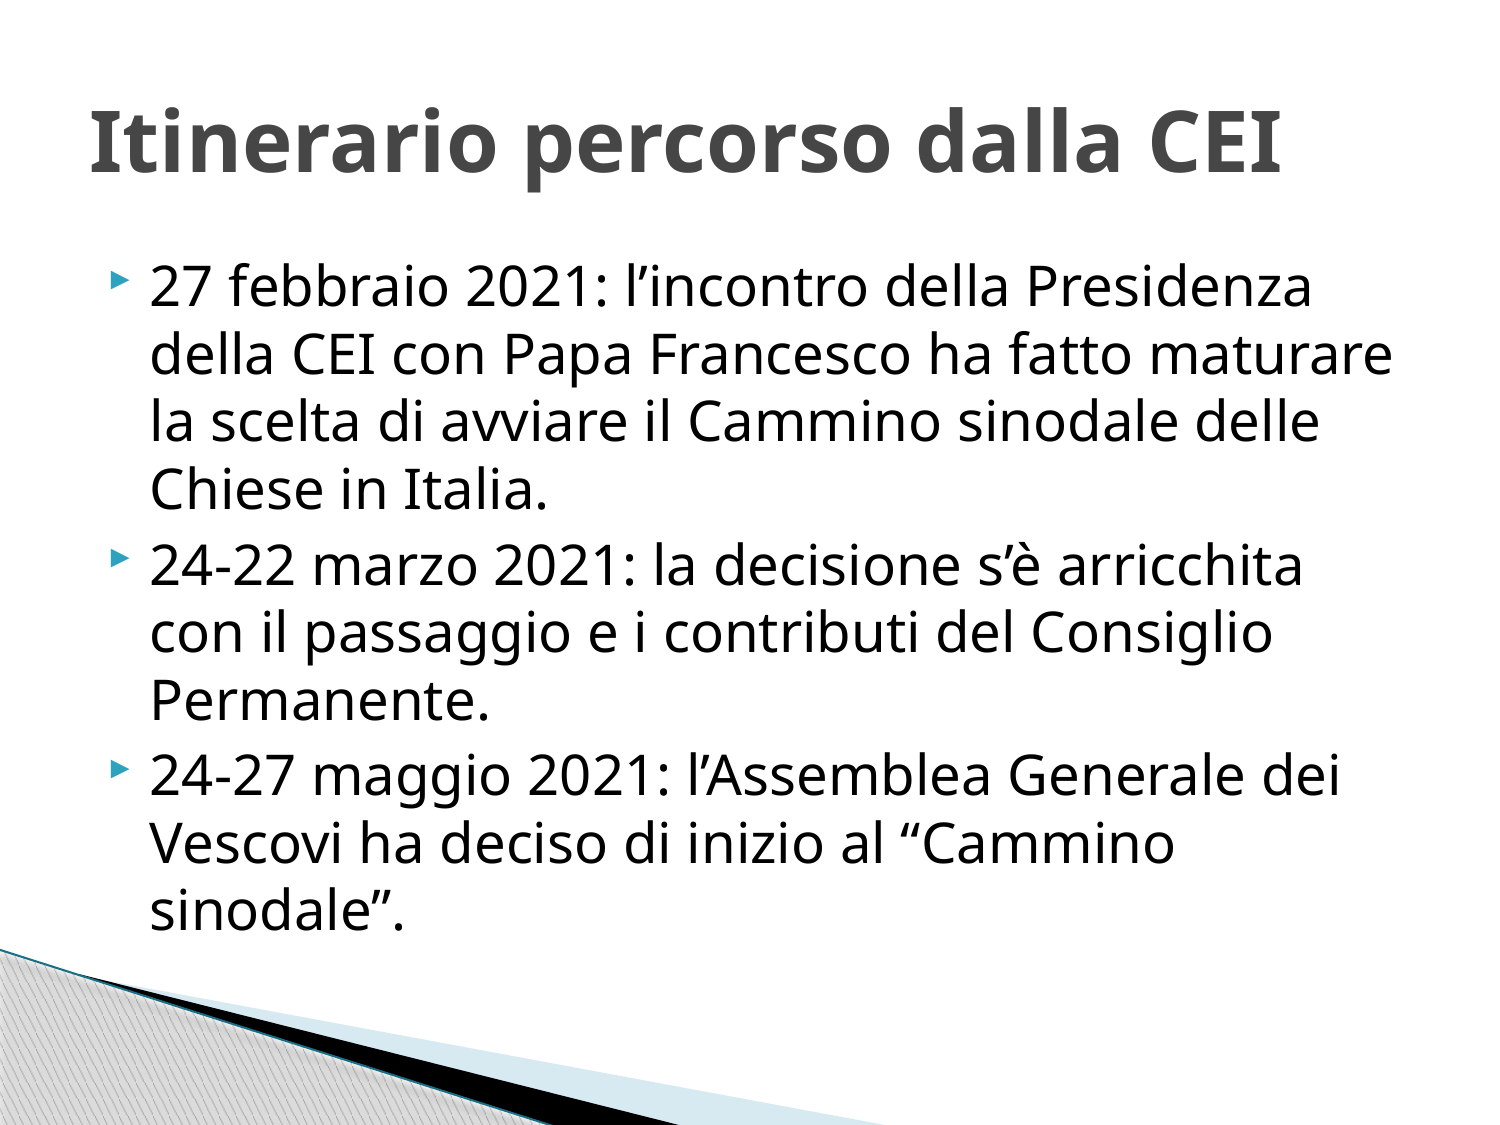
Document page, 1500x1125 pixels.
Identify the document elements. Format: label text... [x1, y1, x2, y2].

title Itinerario percorso dalla CEI [75, 45, 1425, 233]
list 27 febbraio 2021: l’incontro della Presidenza della CEI con Papa Francesco ha fatto maturare la scelta di avviare il Cammino sinodale delle Chiese in Italia. 24-22 marzo 2021: la decisione s’è arricchita con il passaggio e i contributi del Consiglio Permanente. 24-27 maggio 2021: l’Assemblea Generale dei Vescovi ha deciso di inizio al “Cammino sinodale”. [75, 243, 1425, 986]
